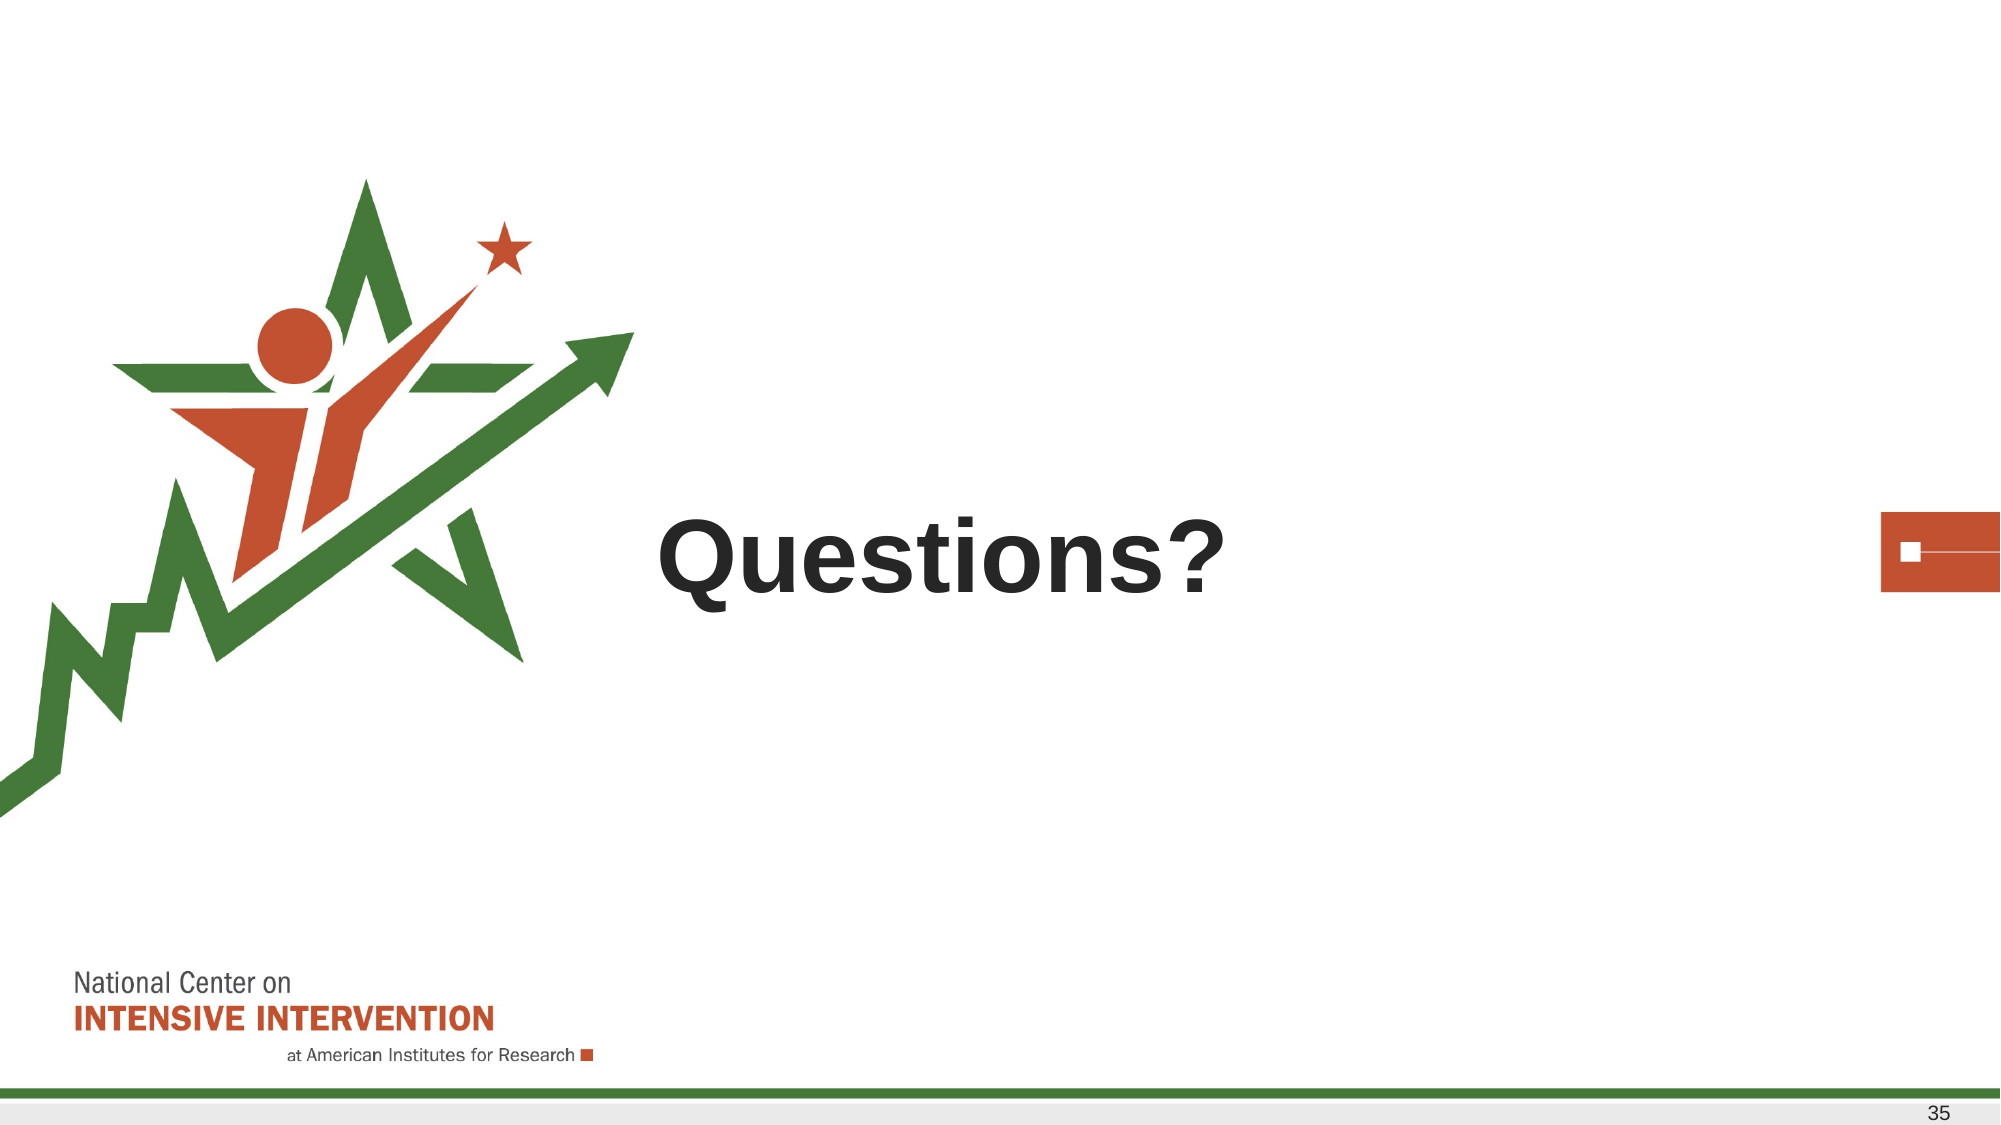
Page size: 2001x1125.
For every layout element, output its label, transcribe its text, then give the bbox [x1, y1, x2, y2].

title Questions? (2) [656, 178, 1850, 614]
slide_number 35 [1925, 1099, 1951, 1125]
picture [0, 0, 2000, 1125]
